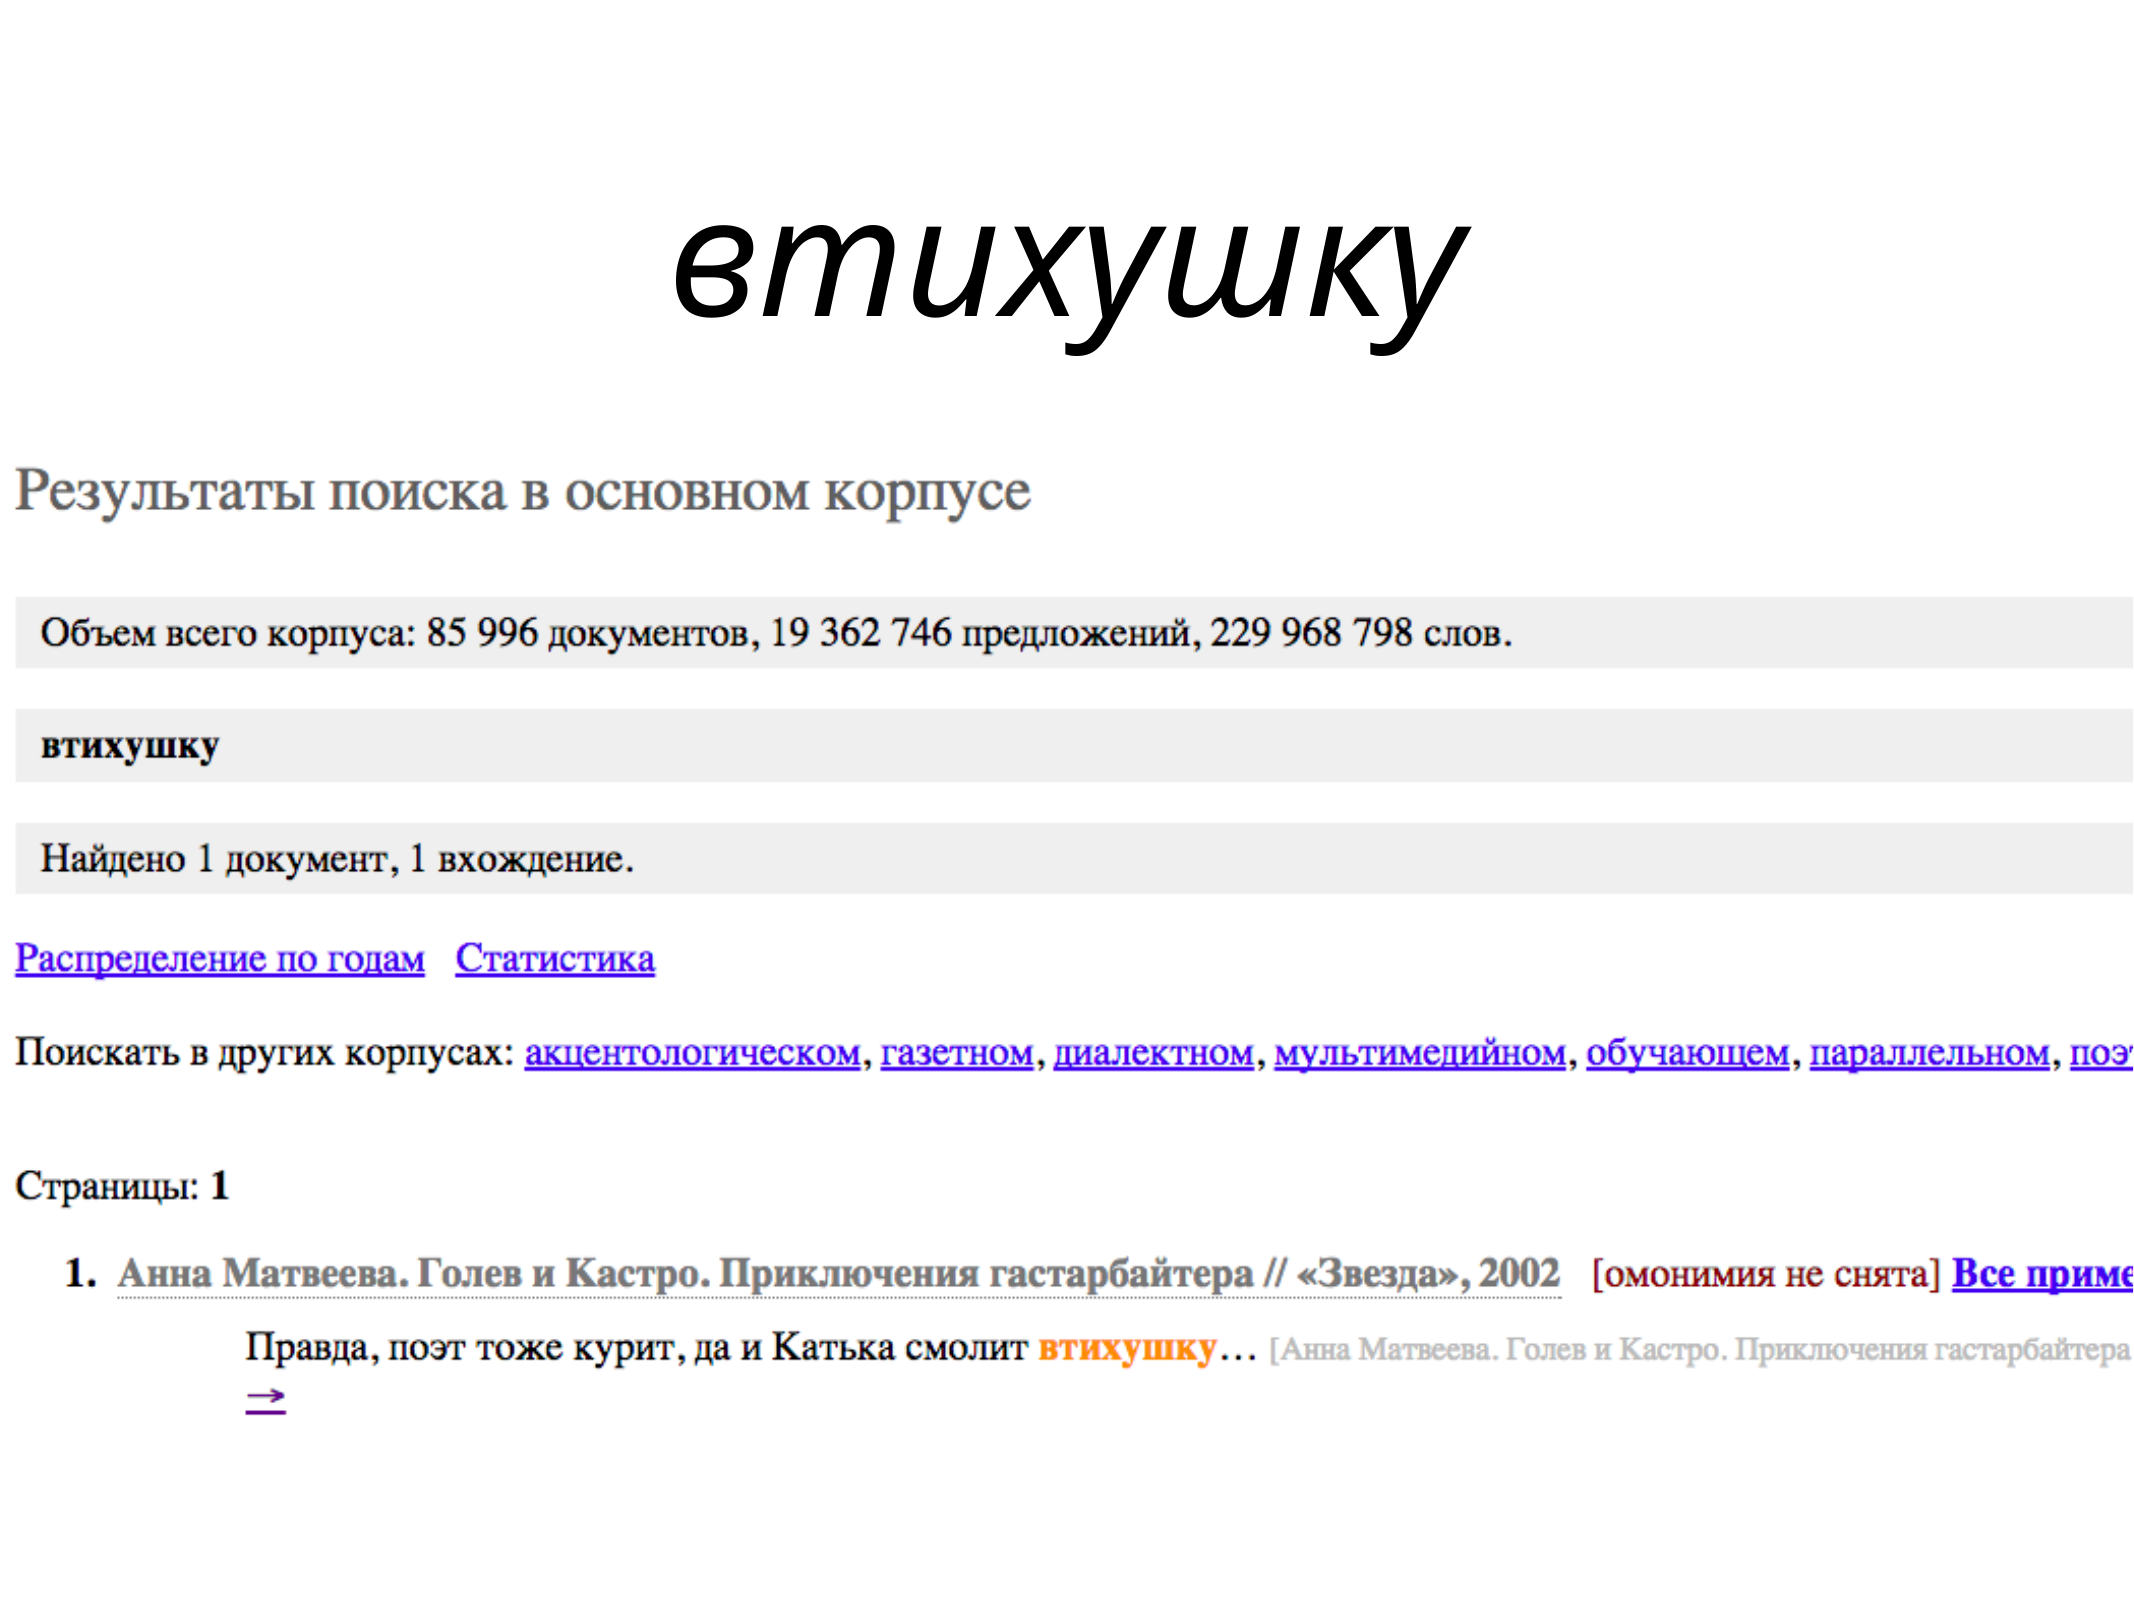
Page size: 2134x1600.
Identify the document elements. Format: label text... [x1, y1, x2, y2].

picture [0, 446, 2134, 1465]
title втихушку [155, 72, 1978, 428]
